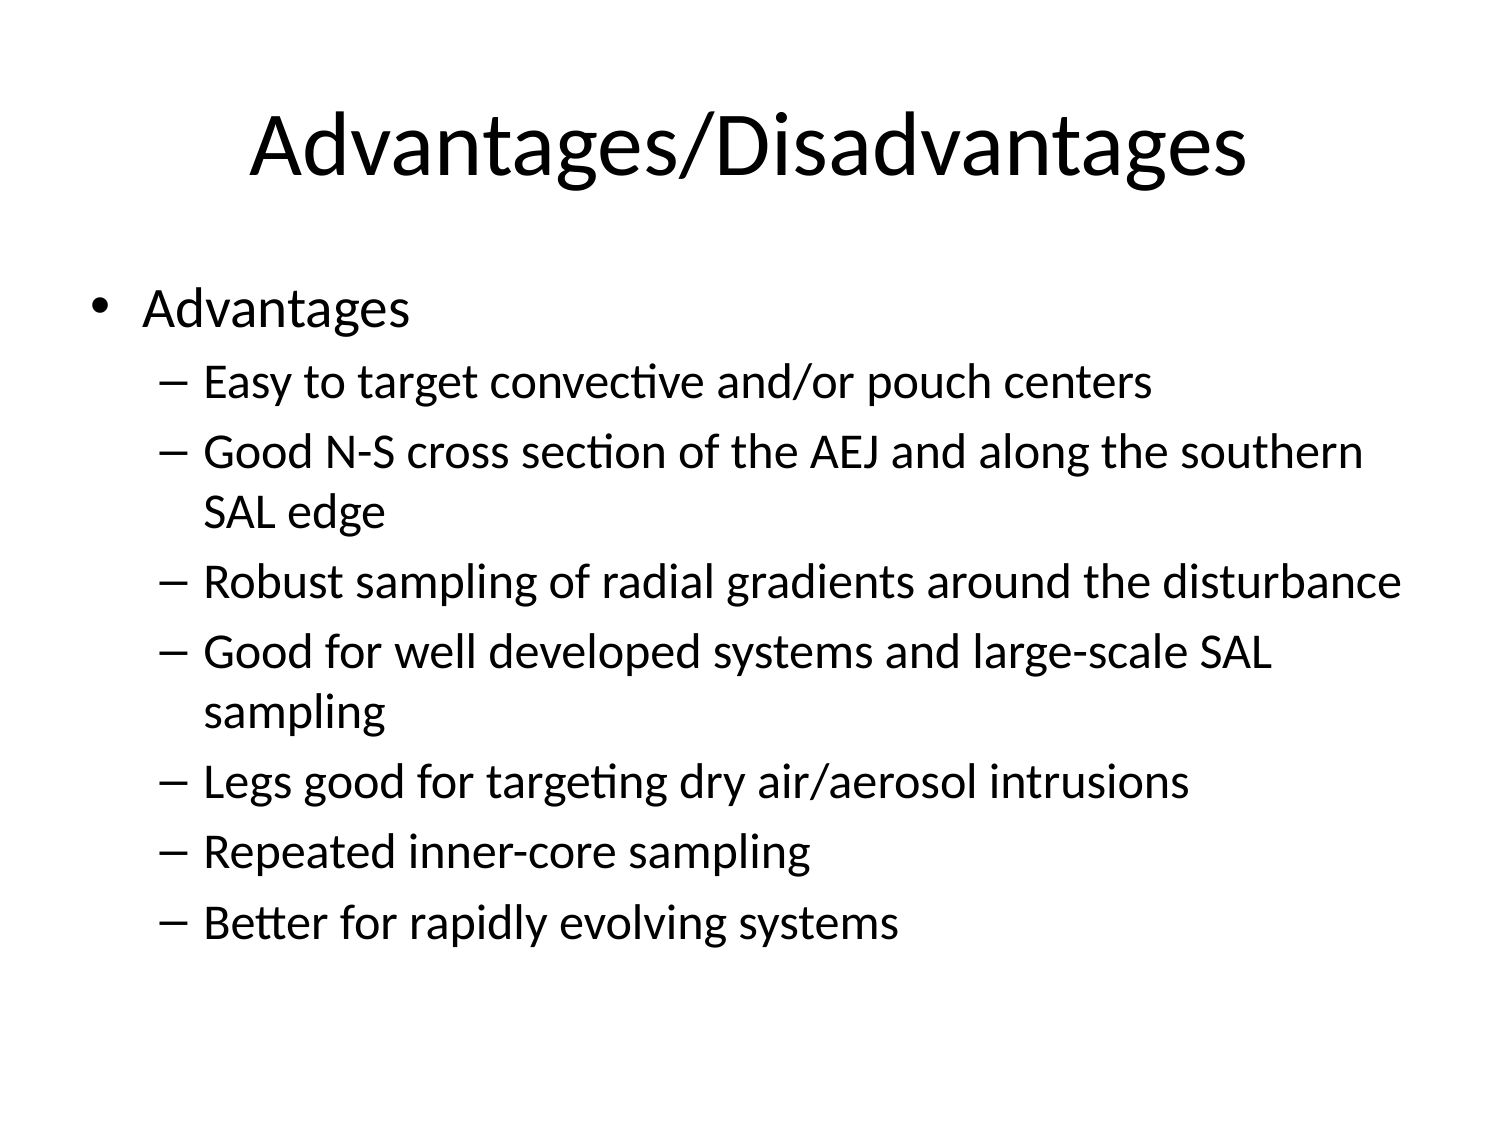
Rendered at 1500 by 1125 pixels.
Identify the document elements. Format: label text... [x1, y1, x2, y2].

title Advantages/Disadvantages [75, 45, 1425, 233]
list Advantages Easy to target convective and/or pouch centers Good N-S cross section of the AEJ and along the southern SAL edge Robust sampling of radial gradients around the disturbance Good for well developed systems and large-scale SAL sampling Legs good for targeting dry air/aerosol intrusions Repeated inner-core sampling Better for rapidly evolving systems [75, 262, 1425, 1005]
